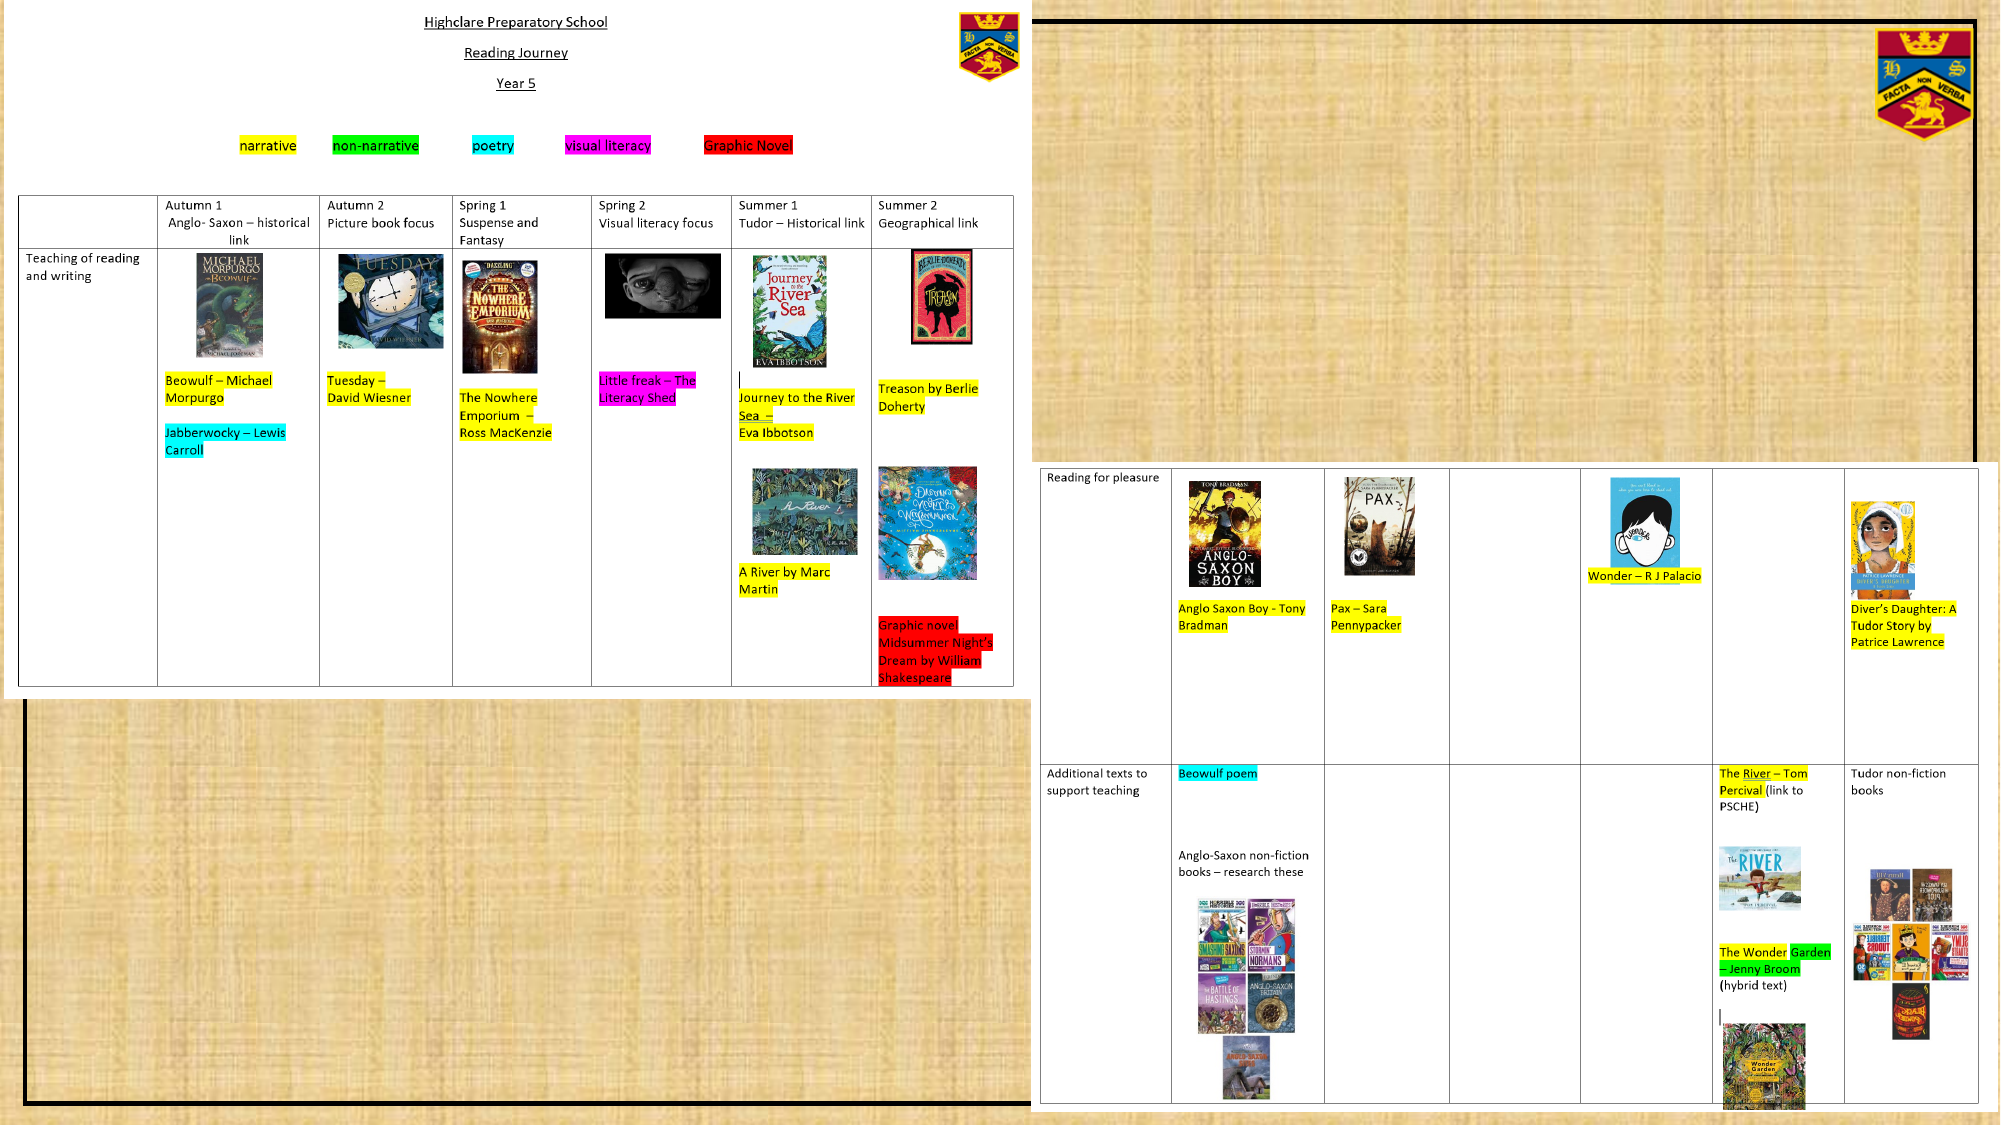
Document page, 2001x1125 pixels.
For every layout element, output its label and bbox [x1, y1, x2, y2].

text_box [24, 699, 1031, 1105]
picture [0, 0, 2001, 1125]
text_box [1032, 20, 1976, 462]
